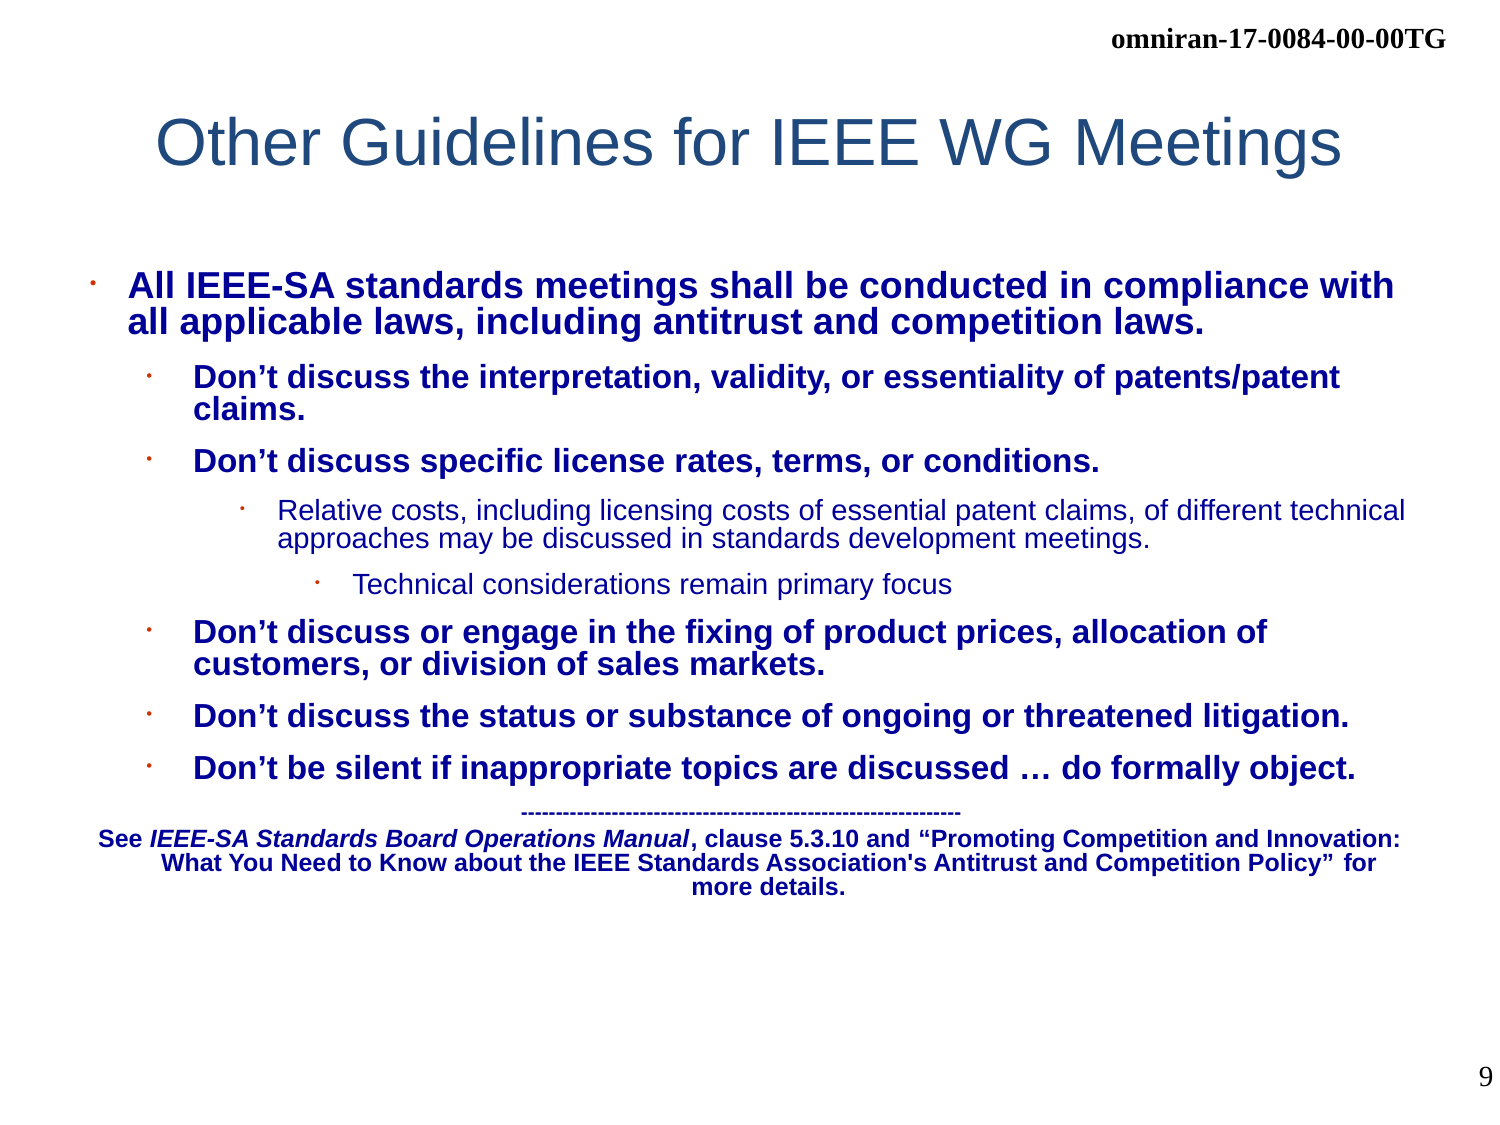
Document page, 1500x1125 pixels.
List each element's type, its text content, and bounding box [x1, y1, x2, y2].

title Other Guidelines for IEEE WG Meetings [75, 45, 1425, 233]
list All IEEE-SA standards meetings shall be conducted in compliance with all applicable laws, including antitrust and competition laws. Don’t discuss the interpretation, validity, or essentiality of patents/patent claims. Don’t discuss specific license rates, terms, or conditions. Relative costs, including licensing costs of essential patent claims, of different technical approaches may be discussed in standards development meetings. Technical considerations remain primary focus Don’t discuss or engage in the fixing of product prices, allocation of customers, or division of sales markets. Don’t discuss the status or substance of ongoing or threatened litigation. Don’t be silent if inappropriate topics are discussed … do formally object. --------------------------------------------------------------- See IEEE-SA Standards Board Operations Manual, clause 5.3.10 and “Promoting Competition and Innovation: What You Need to Know about the IEEE Standards Association's Antitrust and Competition Policy” for more details. [75, 262, 1425, 988]
text_box [87, 37, 1438, 163]
